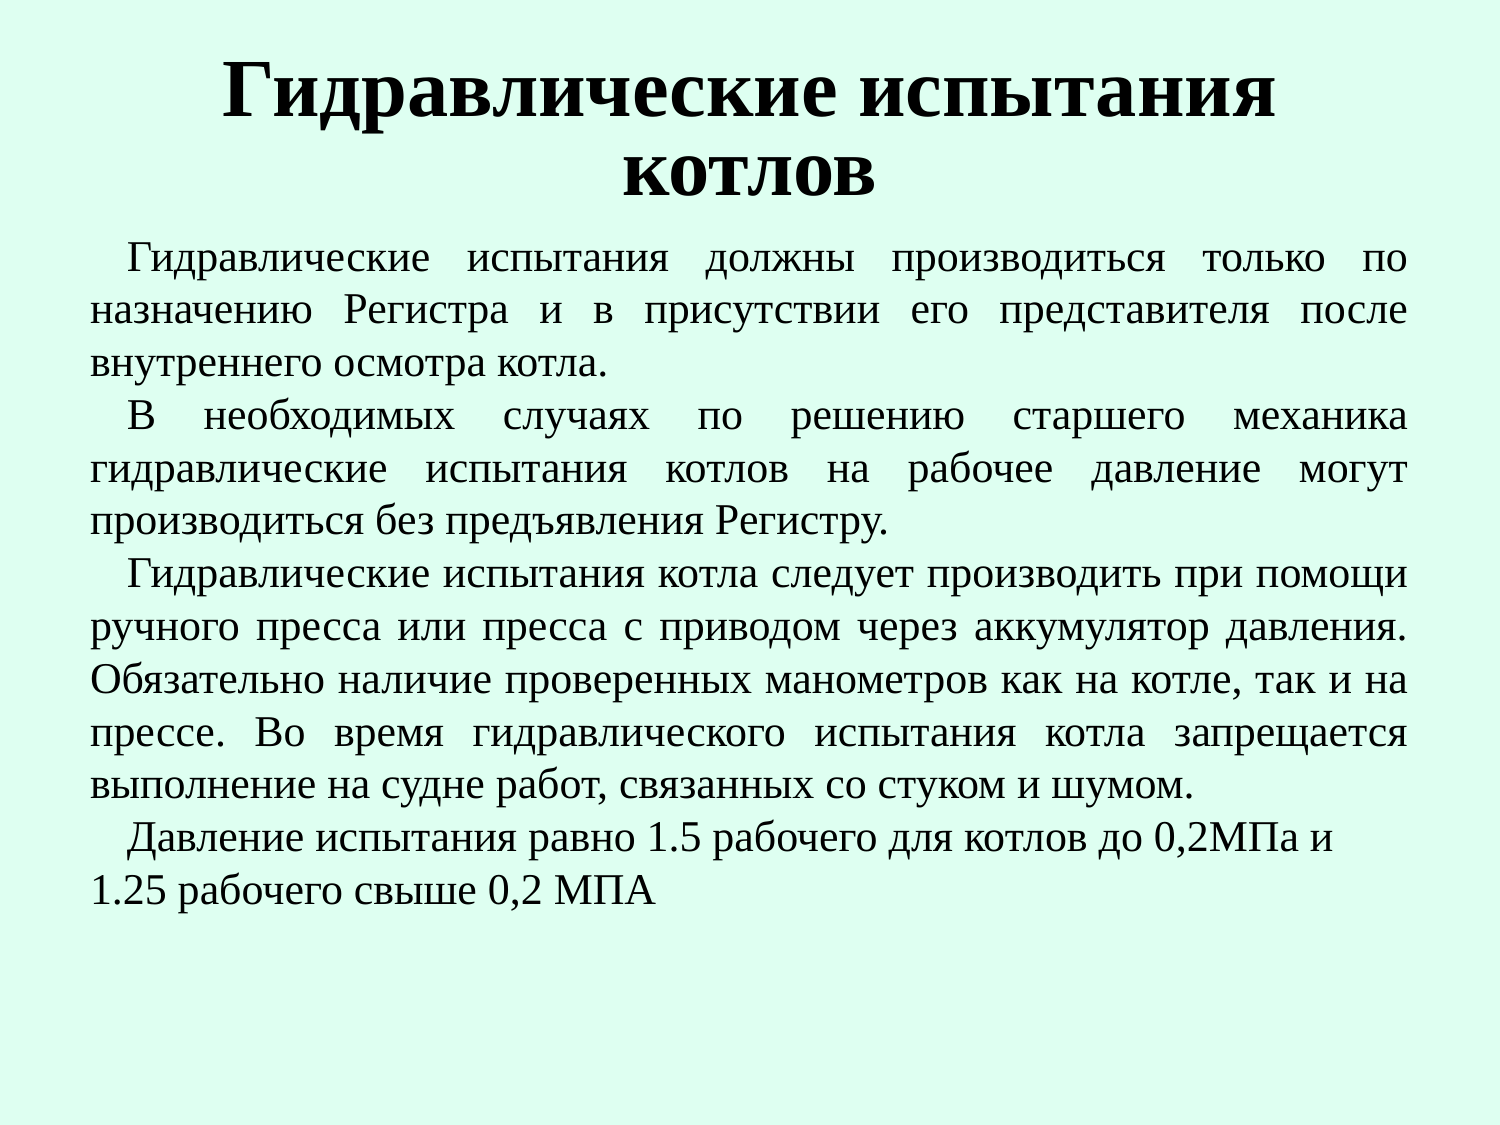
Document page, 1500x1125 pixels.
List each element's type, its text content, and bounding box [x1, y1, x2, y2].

list Гидравлические испытания должны производиться только по назначению Регистра и в присутствии его представителя после внутреннего осмотра котла. В необходимых случаях по решению старшего механика гидравлические испытания котлов на рабочее давление могут производиться без предъявления Регистру. Гидравлические испытания котла следует производить при помощи ручного пресса или пресса с приводом через аккумулятор давления. Обязательно наличие проверенных манометров как на котле, так и на прессе. Во время гидравлического испытания котла запрещается выполнение на судне работ, связанных со стуком и шумом. Давление испытания равно 1.5 рабочего для котлов до 0,2МПа и 1.25 рабочего свыше 0,2 МПА [75, 219, 1425, 962]
title Гидравлические испытания котлов [75, 45, 1425, 219]
